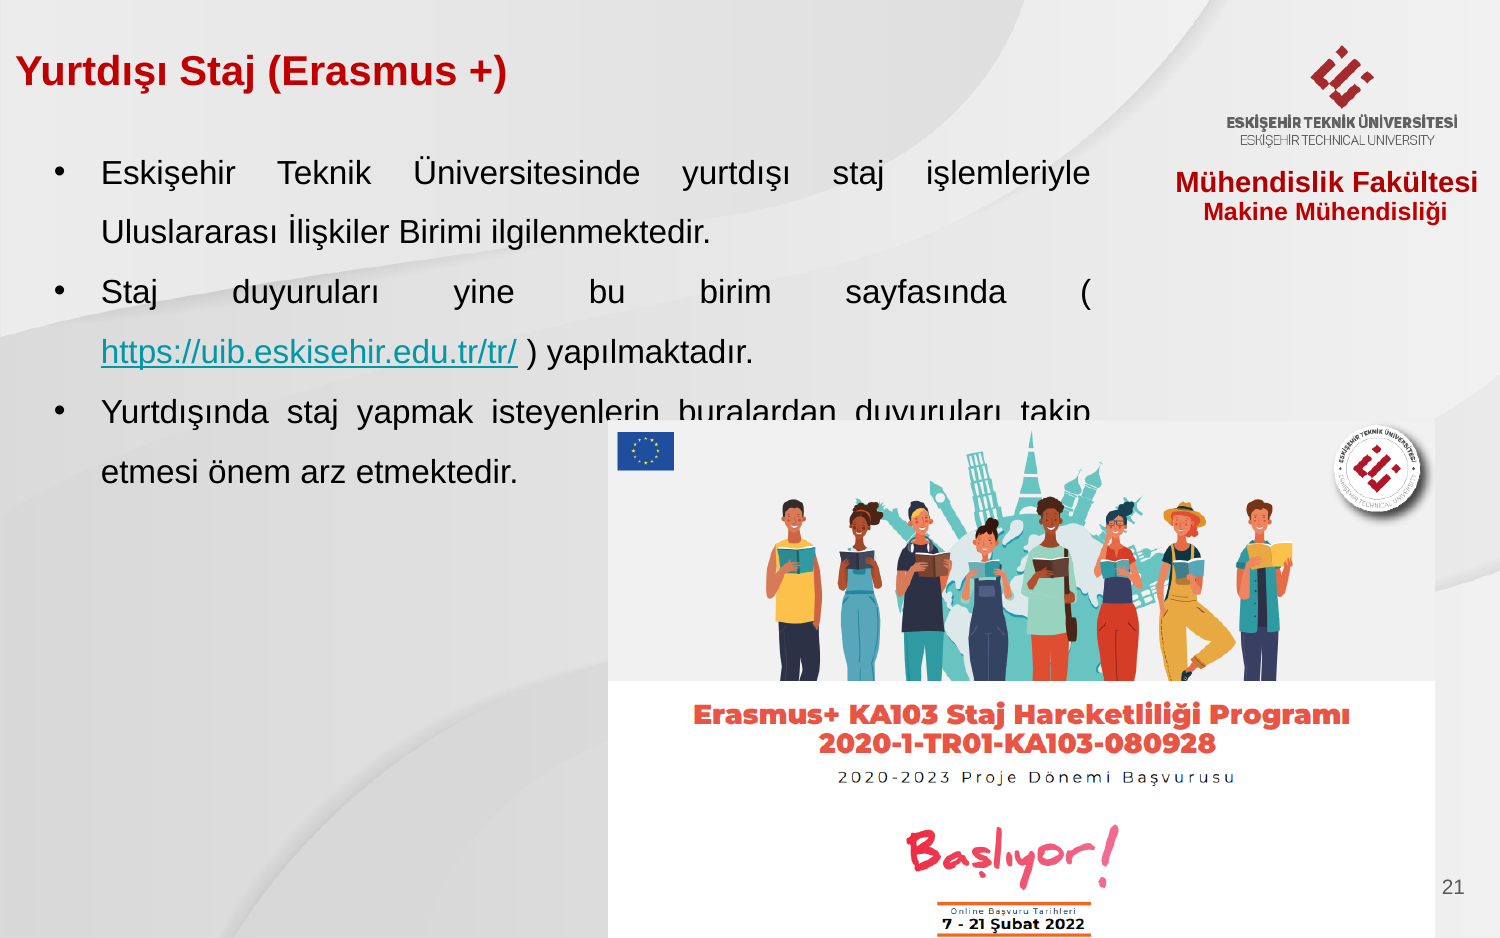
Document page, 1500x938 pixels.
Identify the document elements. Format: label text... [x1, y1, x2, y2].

text_box Yurtdışı Staj (Erasmus +) [0, 44, 1129, 93]
picture [0, 0, 1500, 938]
text_box Makine Mühendisliği [1188, 180, 1467, 242]
text_box Mühendislik Fakültesi [1157, 138, 1498, 224]
slide_number 21 [1439, 849, 1480, 922]
text_box Eskişehir Teknik Üniversitesinde yurtdışı staj işlemleriyle Uluslararası İlişkiler Birimi ilgilenmektedir. Staj duyuruları yine bu birim sayfasında (https://uib.eskisehir.edu.tr/tr/ ) yapılmaktadır. Yurtdışında staj yapmak isteyenlerin buralardan duyuruları takip etmesi önem arz etmektedir. [20, 115, 1108, 871]
